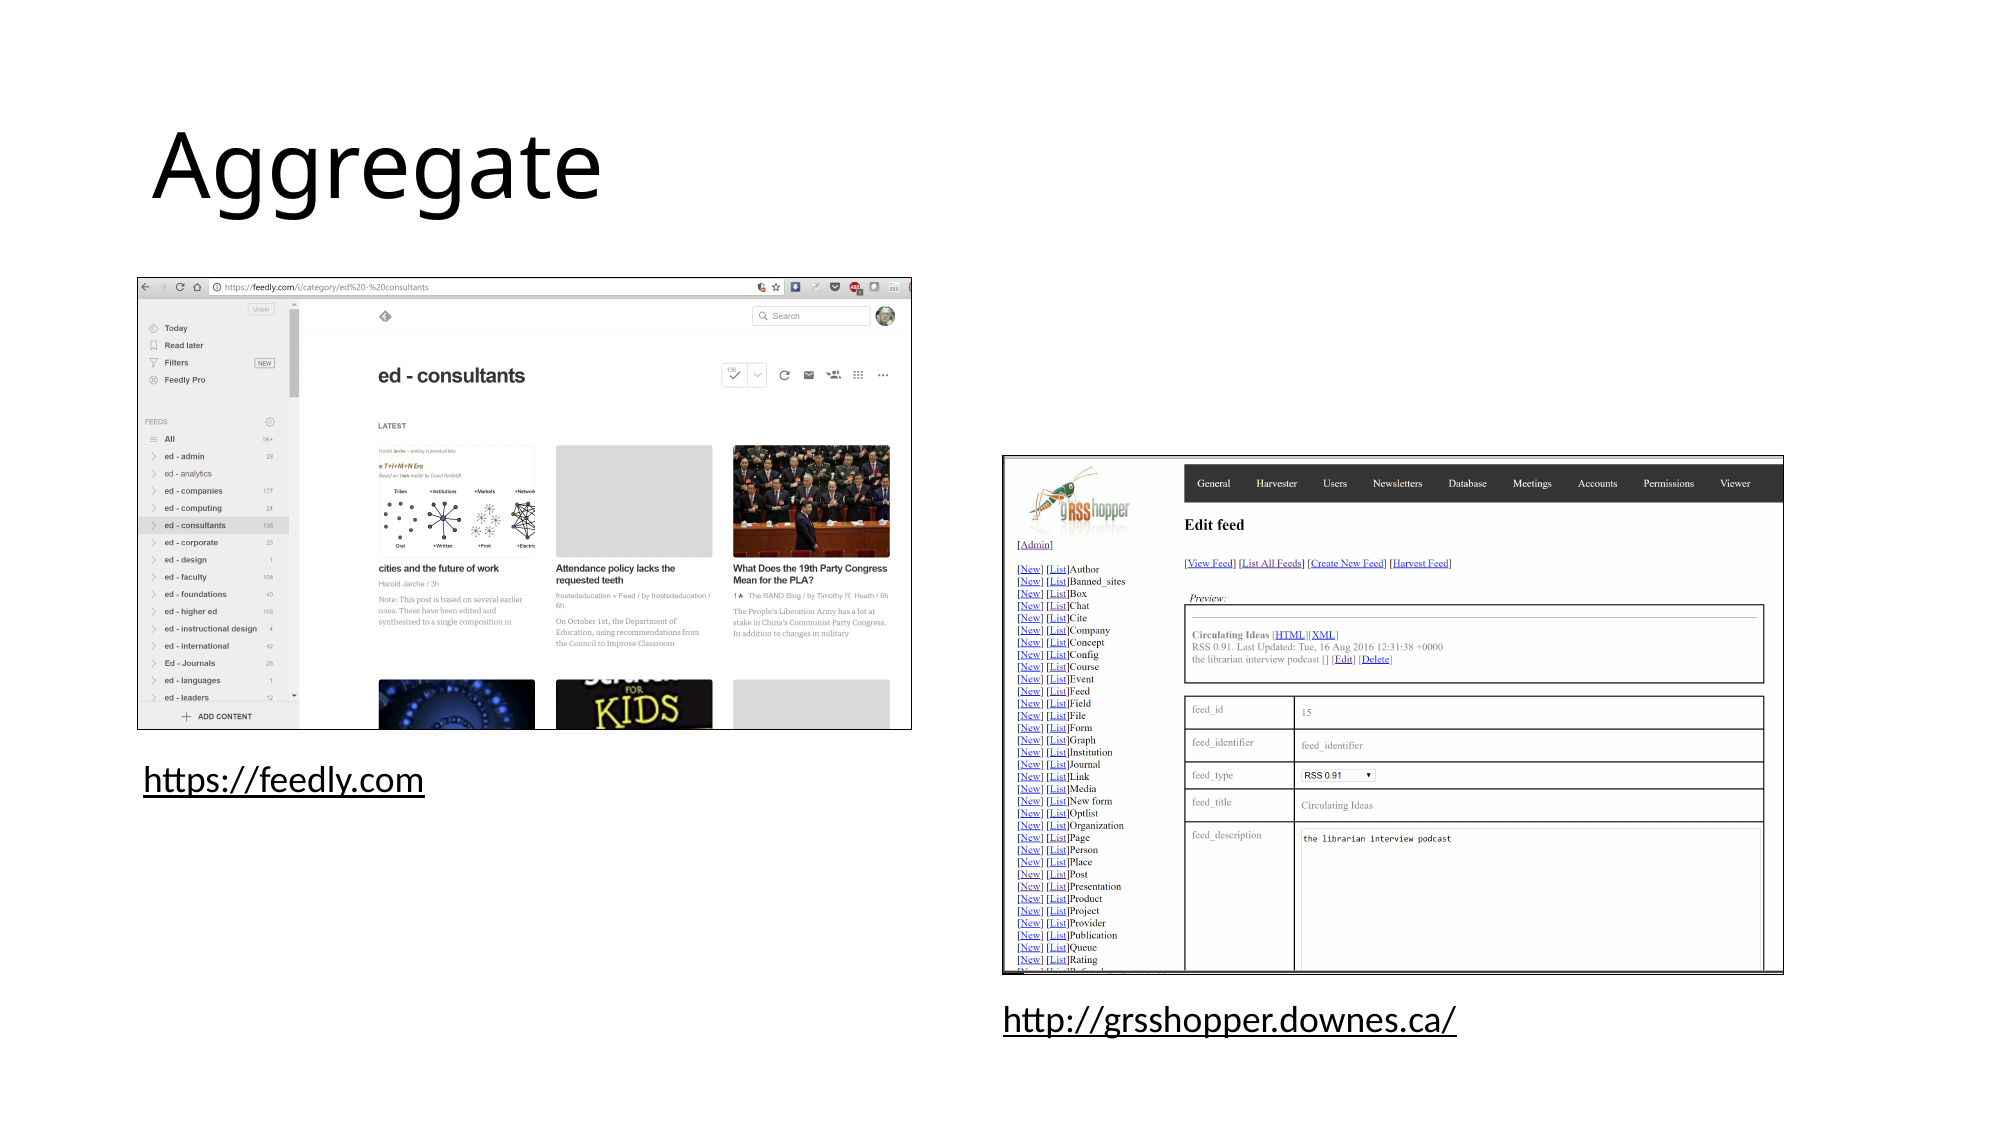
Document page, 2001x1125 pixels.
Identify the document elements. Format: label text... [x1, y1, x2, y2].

picture [137, 277, 911, 729]
title Aggregate [137, 59, 1863, 278]
text_box http://grsshopper.downes.ca/ [987, 987, 1481, 1048]
text_box https://feedly.com [128, 747, 449, 808]
picture [1002, 455, 1784, 975]
